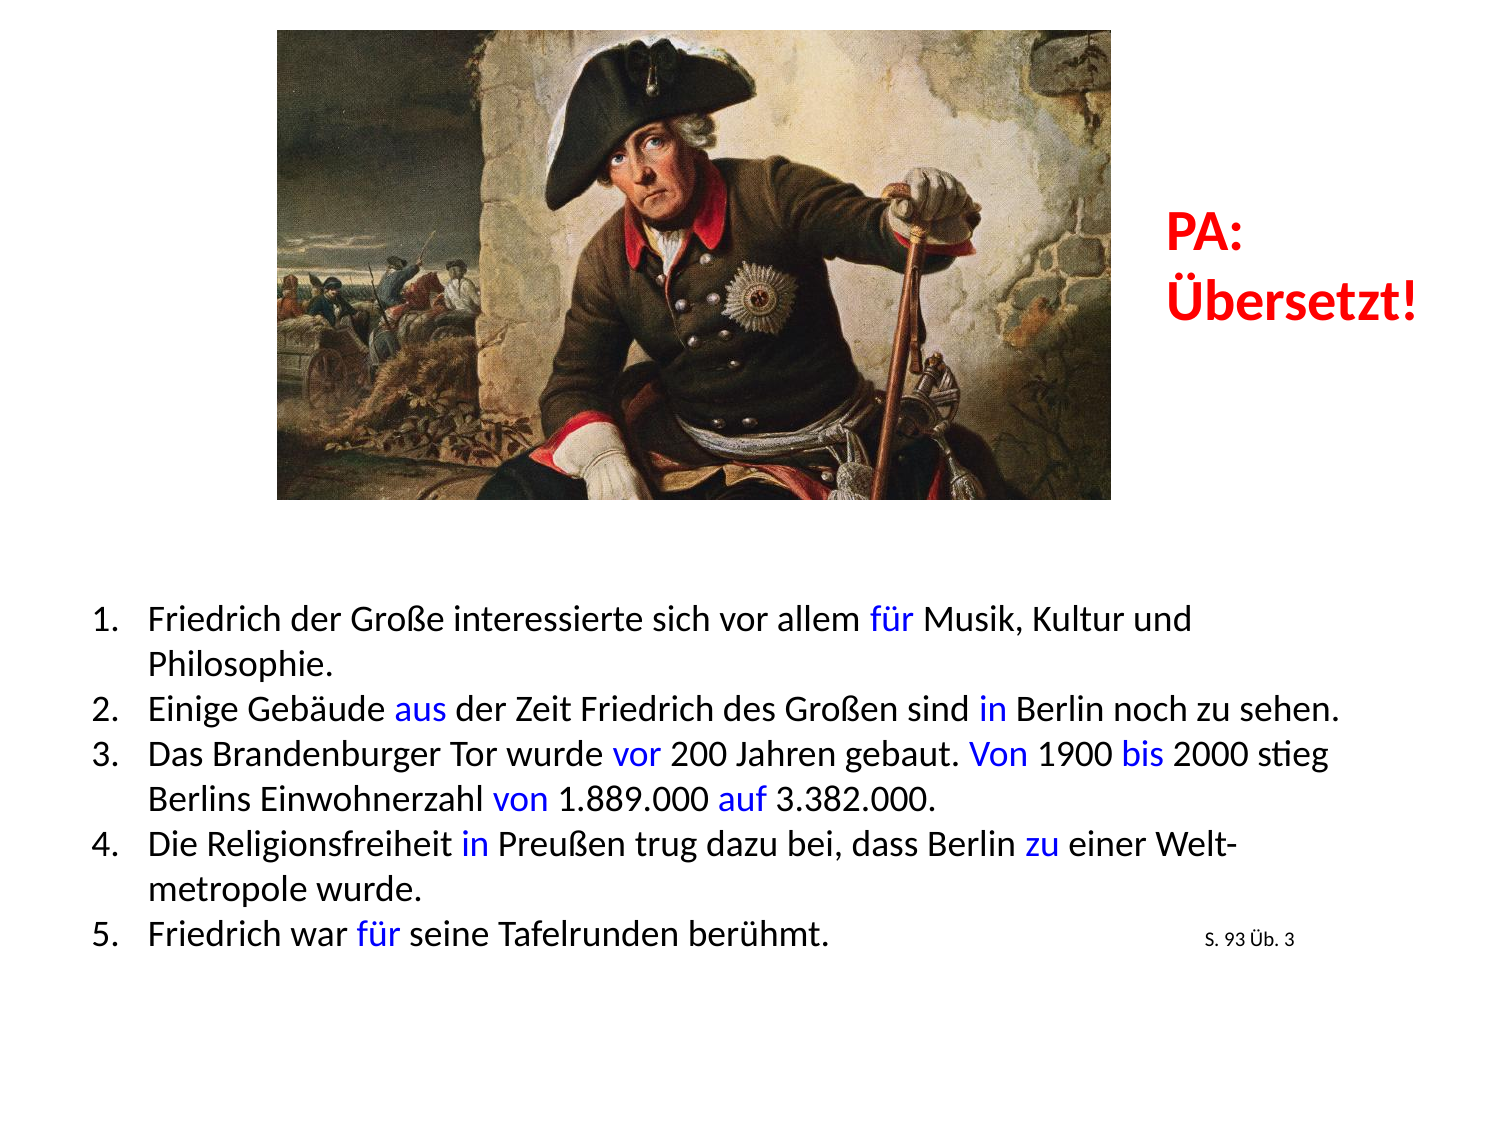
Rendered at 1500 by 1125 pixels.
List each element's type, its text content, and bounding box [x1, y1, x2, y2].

text_box PA: Übersetzt! [1151, 184, 1471, 340]
text_box Friedrich der Große interessierte sich vor allem für Musik, Kultur und Philosophie. Einige Gebäude aus der Zeit Friedrich des Großen sind in Berlin noch zu sehen. Das Brandenburger Tor wurde vor 200 Jahren gebaut. Von 1900 bis 2000 stieg Berlins Einwohnerzahl von 1.889.000 auf 3.382.000. Die Religionsfreiheit in Preußen trug dazu bei, dass Berlin zu einer Welt-metropole wurde. Friedrich war für seine Tafelrunden berühmt. S. 93 Üb. 3 [76, 586, 1376, 961]
picture [277, 30, 1111, 500]
